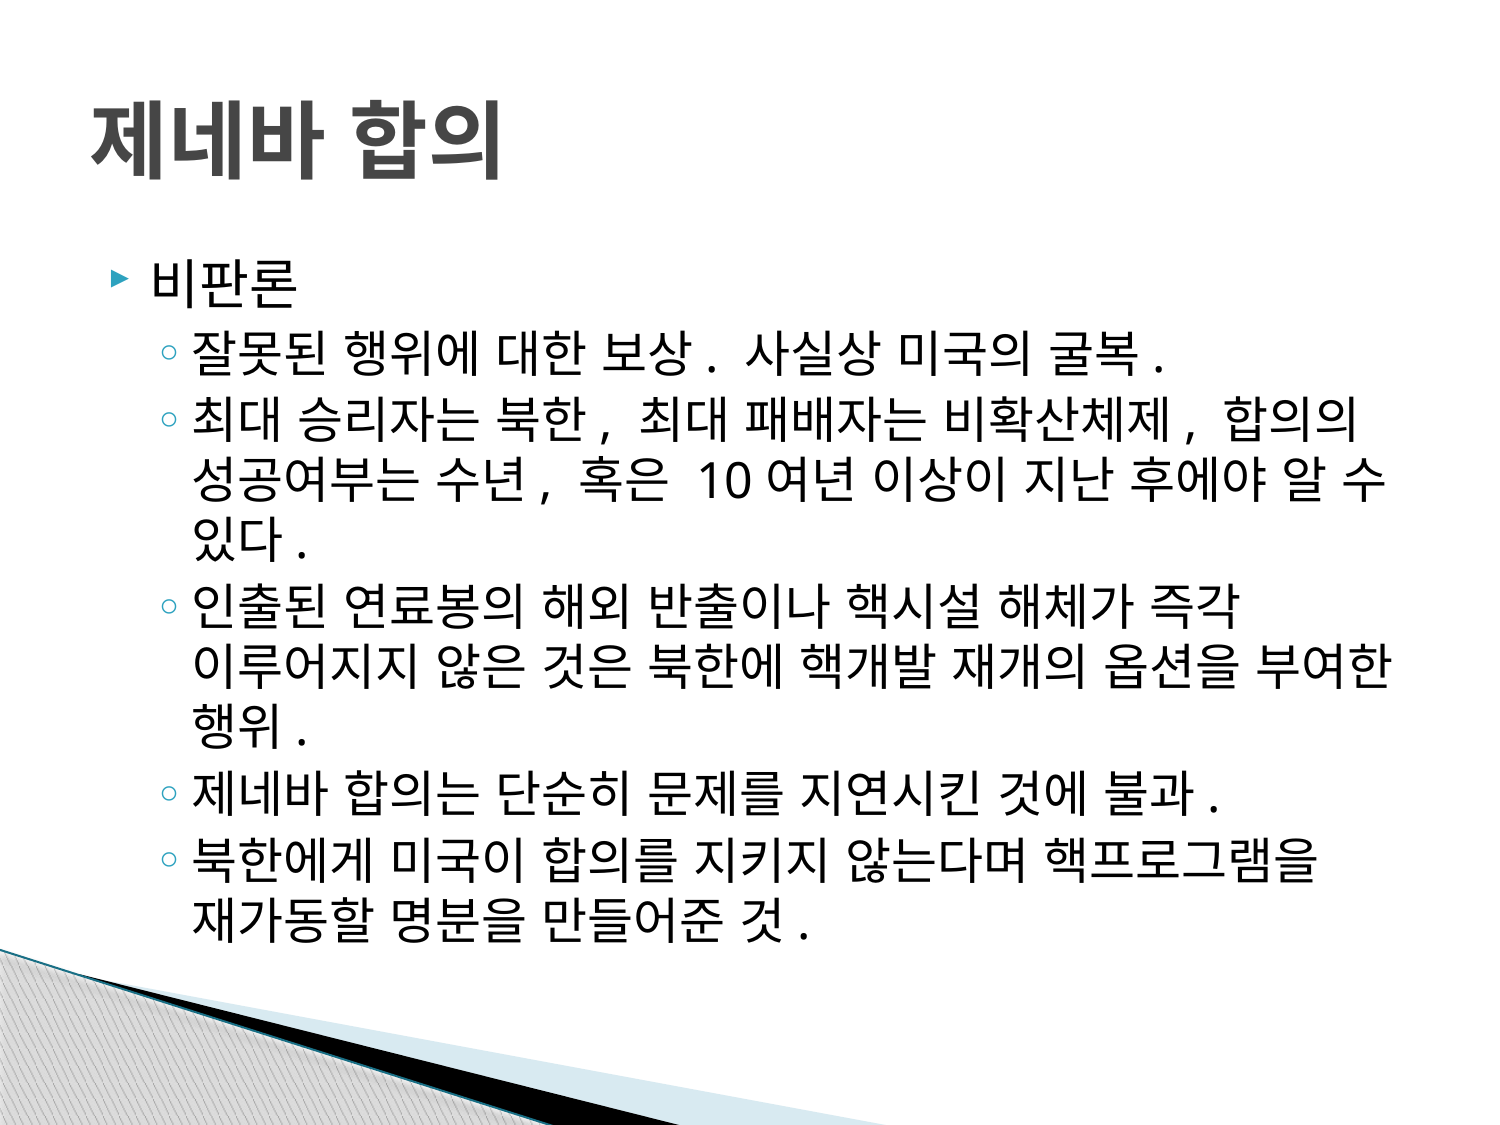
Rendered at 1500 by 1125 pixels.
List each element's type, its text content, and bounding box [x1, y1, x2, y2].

title 제네바 합의 [75, 45, 1425, 233]
list 비판론 잘못된 행위에 대한 보상. 사실상 미국의 굴복. 최대 승리자는 북한, 최대 패배자는 비확산체제, 합의의 성공여부는 수년, 혹은 10여년 이상이 지난 후에야 알 수 있다. 인출된 연료봉의 해외 반출이나 핵시설 해체가 즉각 이루어지지 않은 것은 북한에 핵개발 재개의 옵션을 부여한 행위. 제네바 합의는 단순히 문제를 지연시킨 것에 불과. 북한에게 미국이 합의를 지키지 않는다며 핵프로그램을 재가동할 명분을 만들어준 것. [74, 242, 1426, 986]
